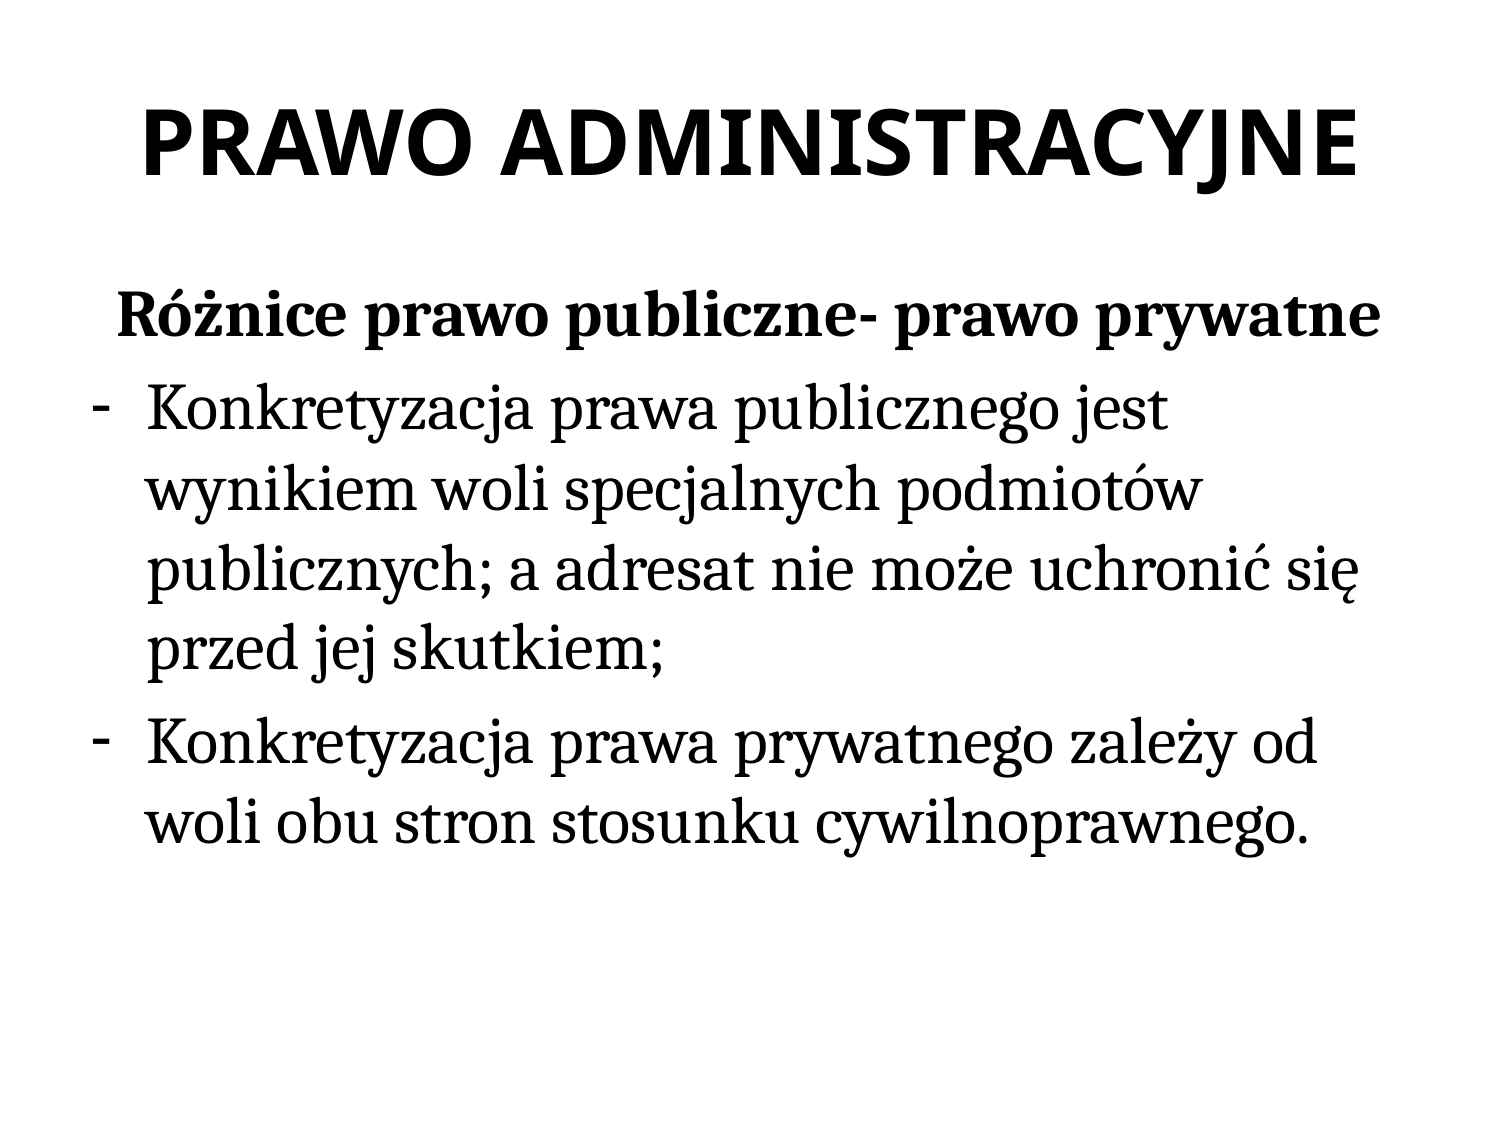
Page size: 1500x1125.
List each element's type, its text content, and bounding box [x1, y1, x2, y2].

list Różnice prawo publiczne- prawo prywatne Konkretyzacja prawa publicznego jest wynikiem woli specjalnych podmiotów publicznych; a adresat nie może uchronić się przed jej skutkiem; Konkretyzacja prawa prywatnego zależy od woli obu stron stosunku cywilnoprawnego. [75, 262, 1425, 1005]
title PRAWO ADMINISTRACYJNE [75, 45, 1425, 233]
